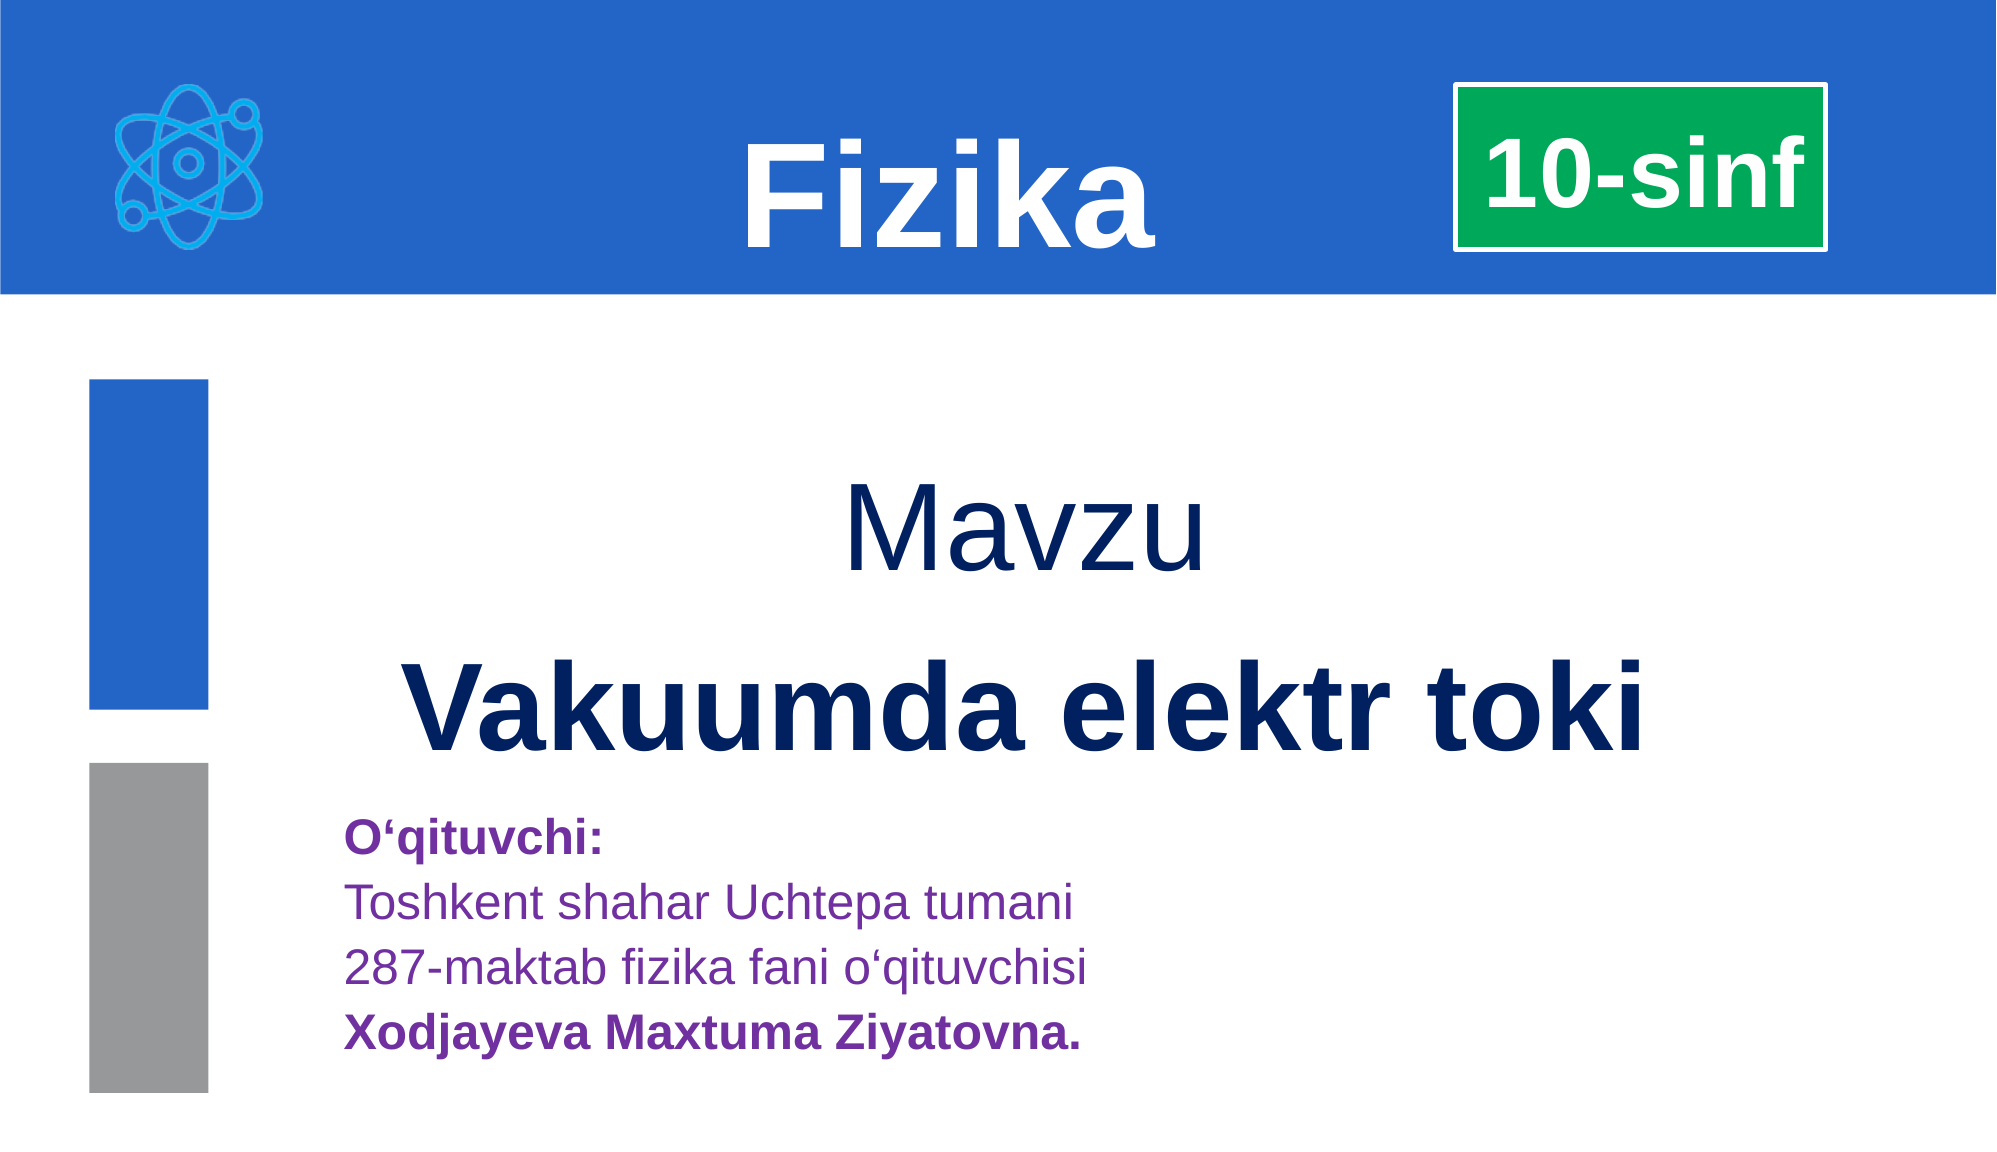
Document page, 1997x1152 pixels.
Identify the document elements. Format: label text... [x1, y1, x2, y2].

text_box [89, 762, 209, 1093]
text_box [89, 379, 209, 710]
text_box 10-sinf [1553, 102, 1820, 227]
text_box [115, 84, 263, 250]
text_box Fizika [337, 92, 1553, 277]
text_box Mavzu Vakuumda elektr toki O‘qituvchi: Toshkent shahar Uchtepa tumani 287-maktab fizika fani o‘qituvchisi Xodjayeva Maxtuma Ziyatovna. [337, 440, 1707, 1152]
text_box [1455, 84, 1826, 250]
text_box [0, 0, 1996, 295]
